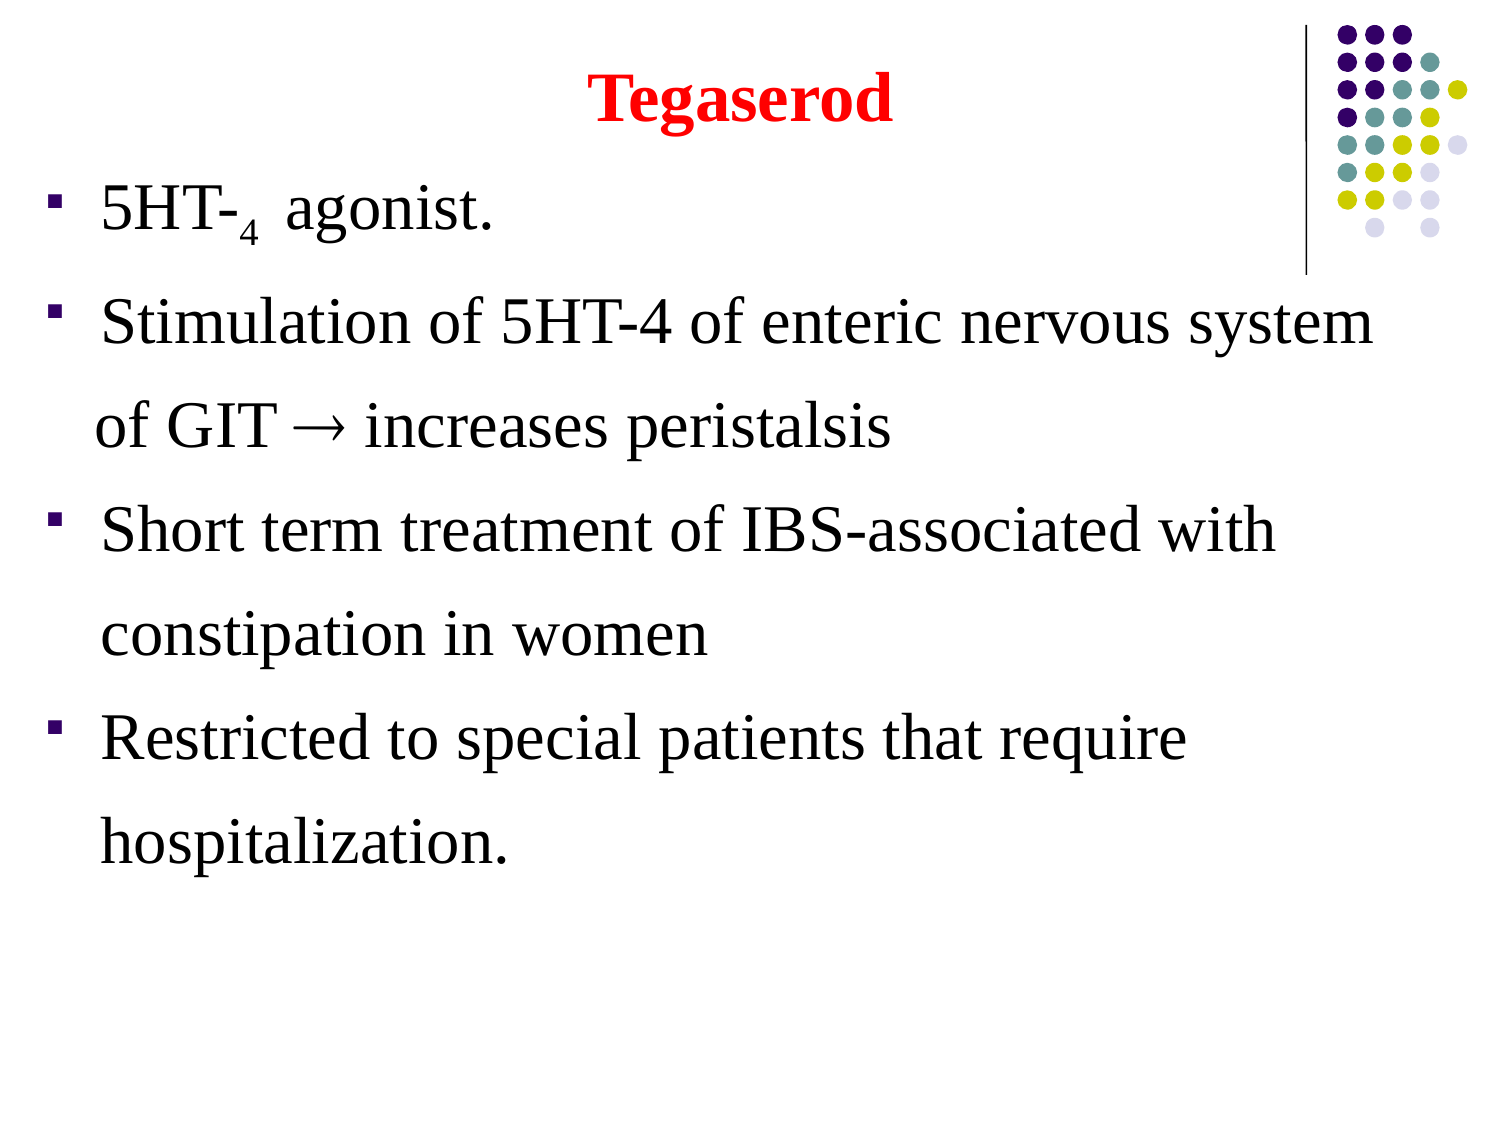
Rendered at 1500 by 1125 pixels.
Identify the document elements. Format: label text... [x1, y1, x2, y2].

list Tegaserod 5HT-4 agonist. Stimulation of 5HT-4 of enteric nervous system of GIT  increases peristalsis Short term treatment of IBS-associated with constipation in women Restricted to special patients that require hospitalization. [29, 42, 1471, 1094]
